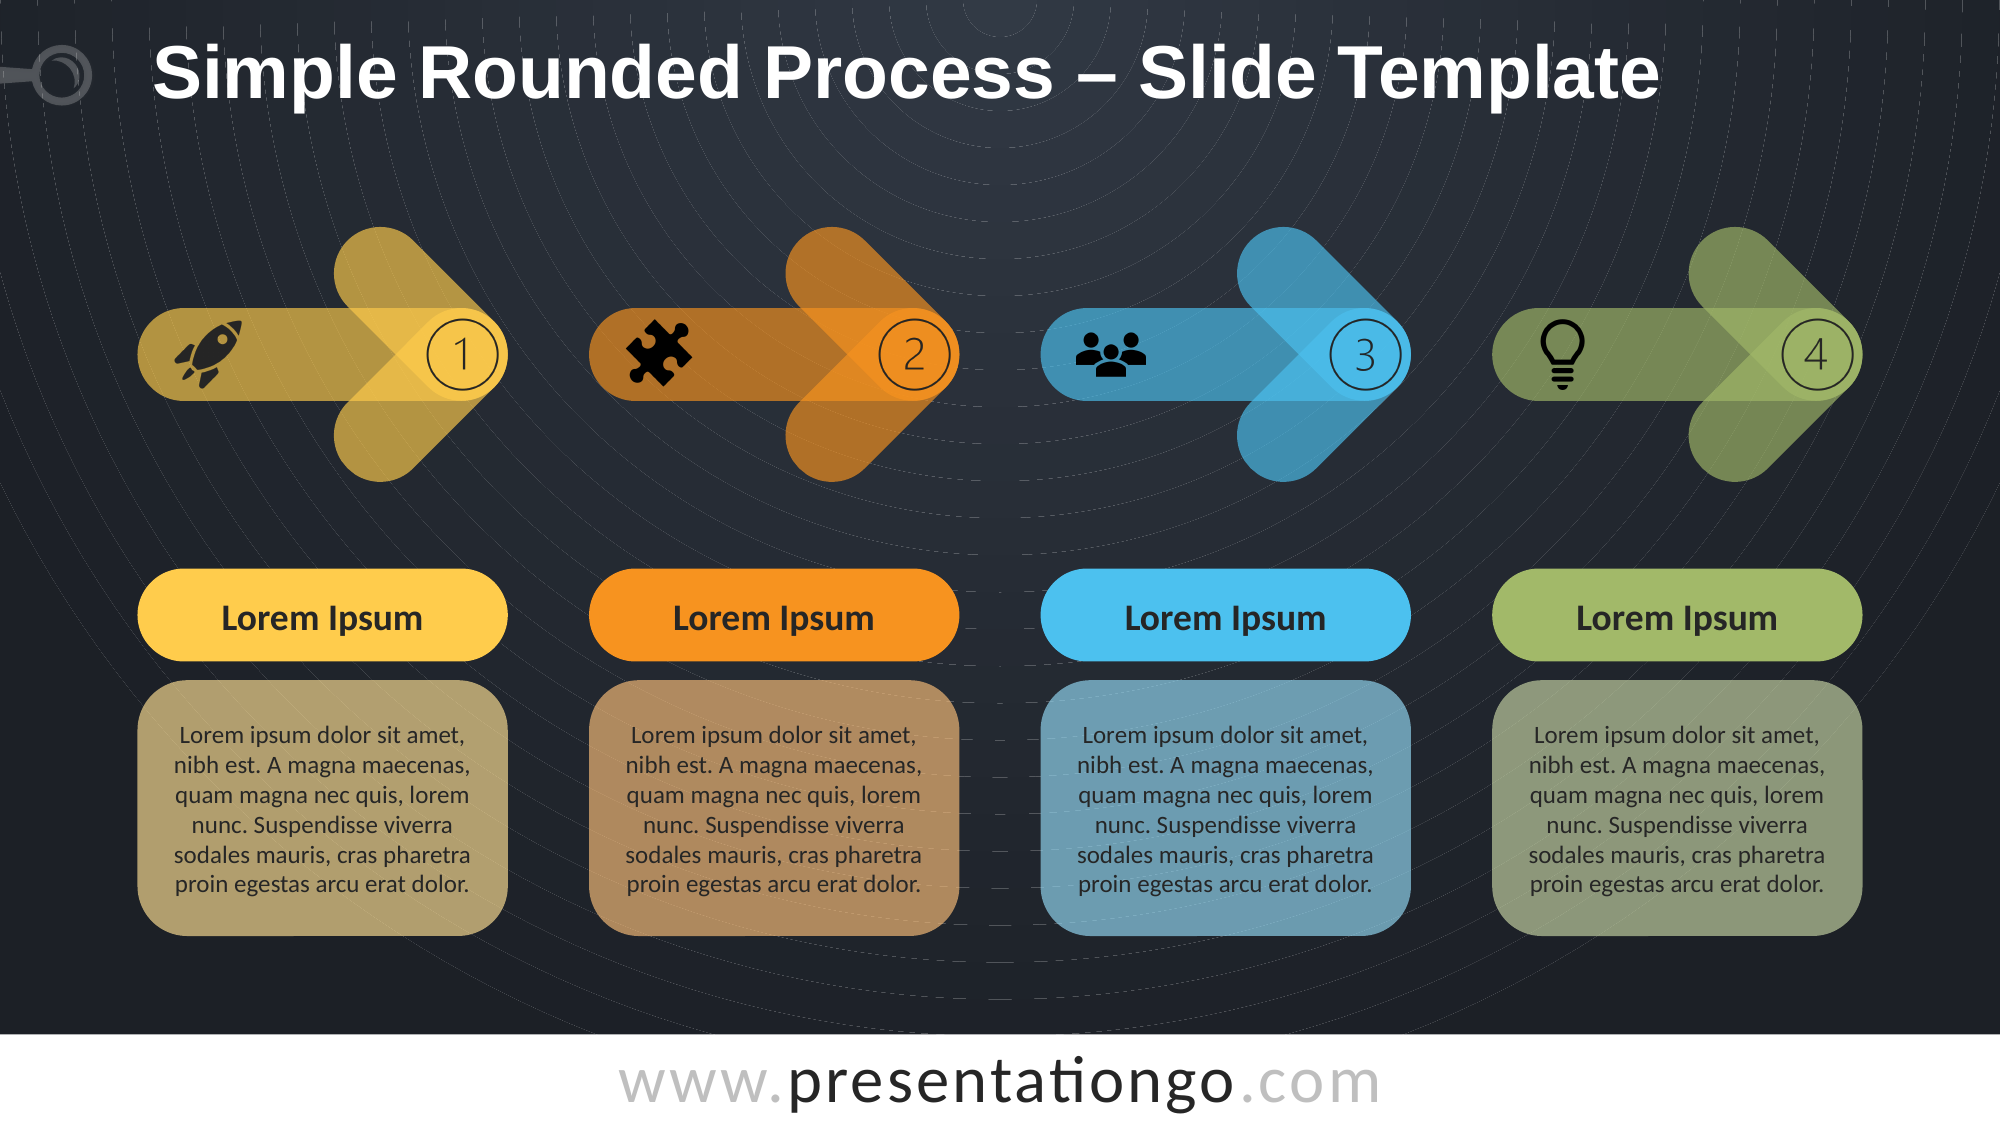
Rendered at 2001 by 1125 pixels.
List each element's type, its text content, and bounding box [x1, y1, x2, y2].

picture [1320, 309, 1411, 400]
picture [1522, 314, 1603, 395]
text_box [1040, 568, 1411, 937]
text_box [1040, 226, 1411, 482]
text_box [137, 568, 508, 937]
picture [619, 314, 700, 395]
picture [167, 314, 248, 395]
picture [869, 309, 960, 400]
picture [1772, 309, 1863, 400]
picture [417, 309, 508, 400]
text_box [589, 568, 960, 937]
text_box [589, 226, 960, 482]
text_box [1492, 568, 1863, 937]
title Simple Rounded Process – Slide Template [137, 26, 2000, 148]
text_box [137, 226, 508, 482]
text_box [1492, 226, 1863, 482]
picture [1071, 314, 1151, 395]
